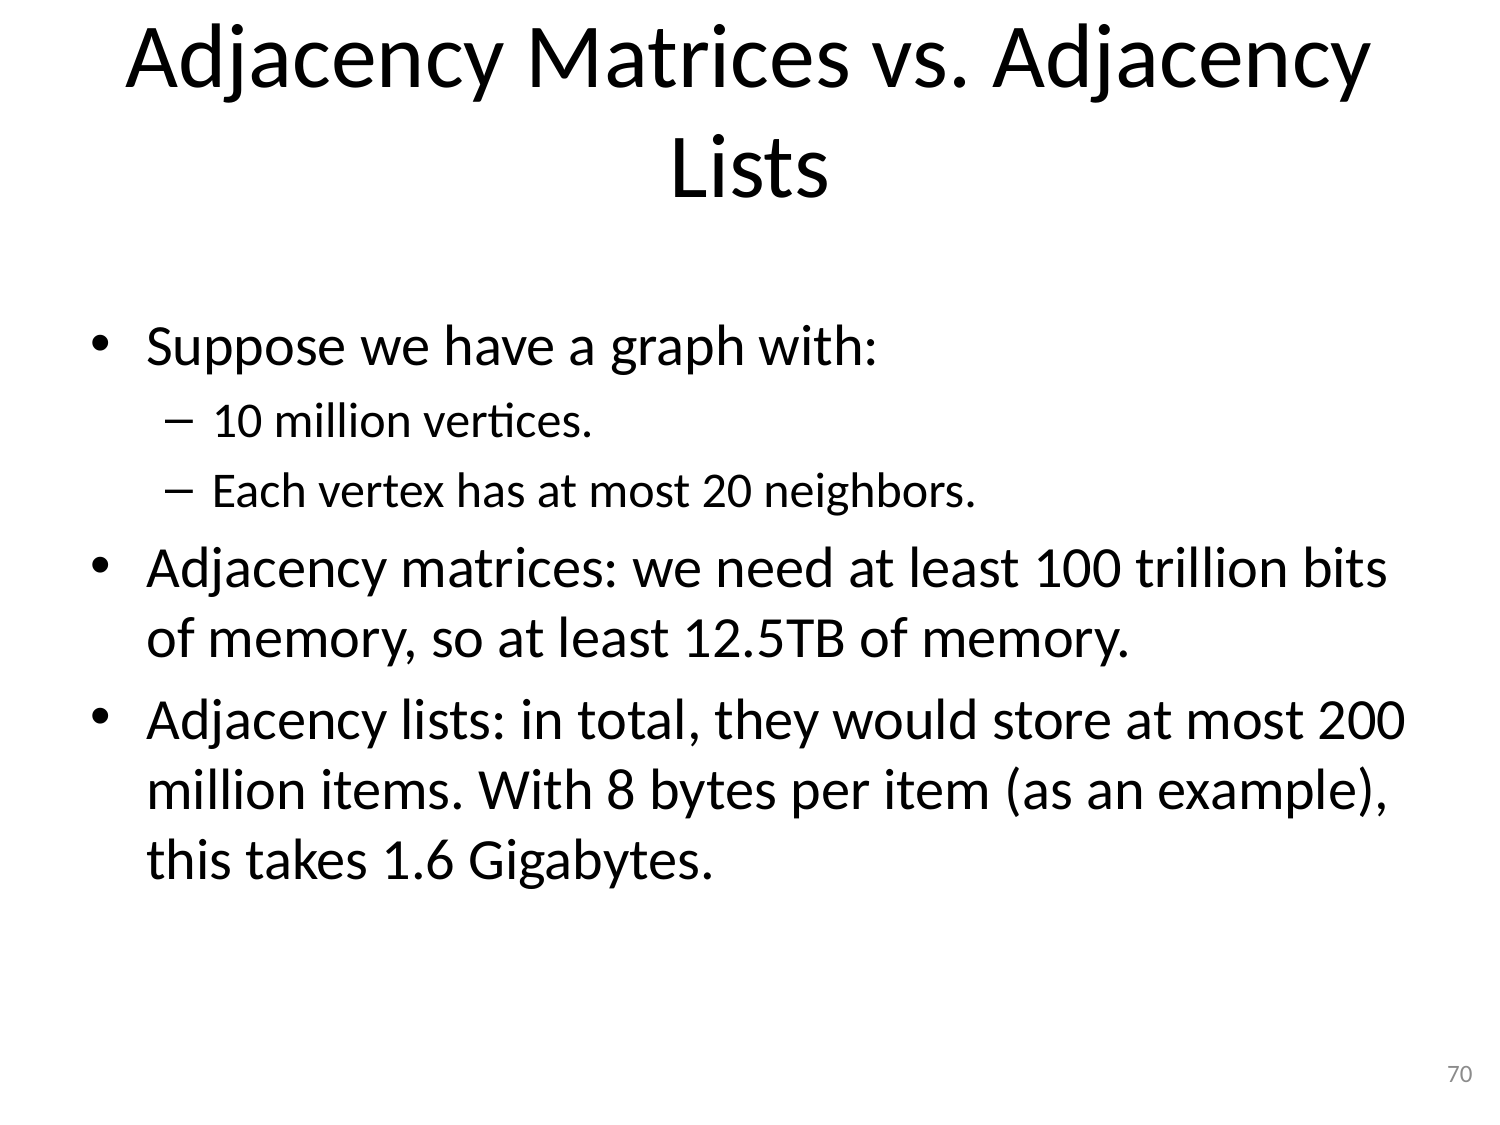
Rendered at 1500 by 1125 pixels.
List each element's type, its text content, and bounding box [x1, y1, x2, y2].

list Suppose we have a graph with: 10 million vertices. Each vertex has at most 20 neighbors. Adjacency matrices: we need at least 100 trillion bits of memory, so at least 12.5TB of memory. Adjacency lists: in total, they would store at most 200 million items. With 8 bytes per item (as an example), this takes 1.6 Gigabytes. [75, 299, 1425, 1050]
slide_number 70 [1137, 1042, 1488, 1103]
title Adjacency Matrices vs. Adjacency Lists [75, 12, 1425, 200]
